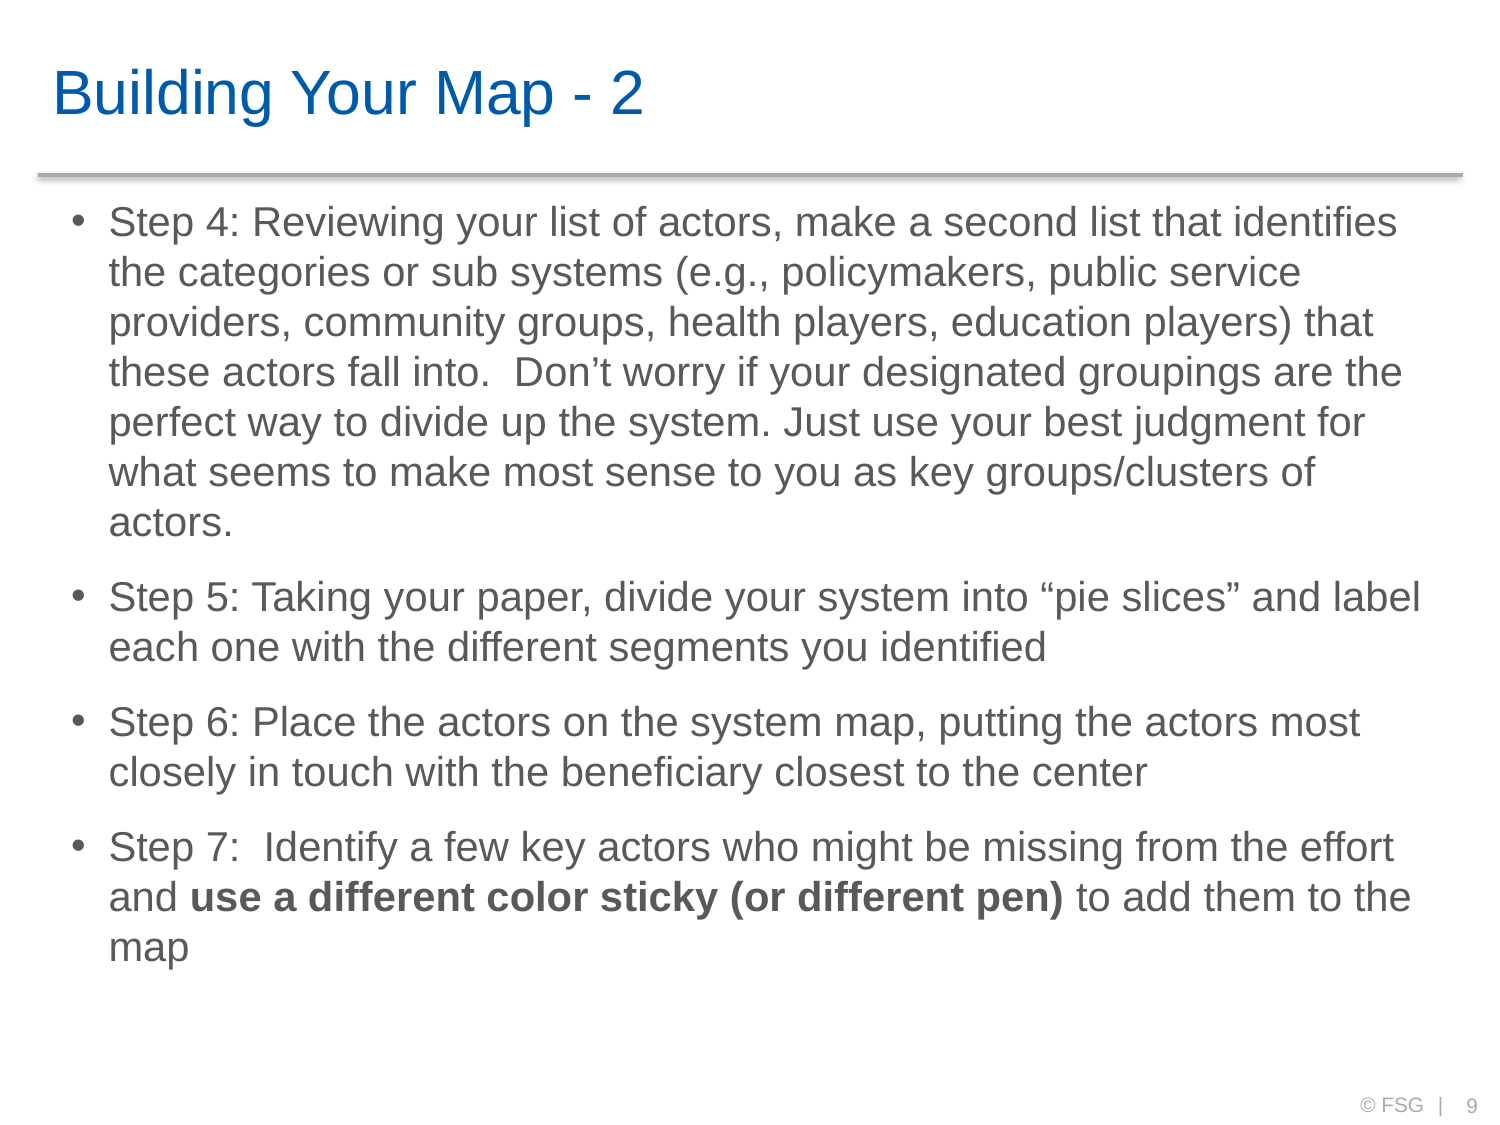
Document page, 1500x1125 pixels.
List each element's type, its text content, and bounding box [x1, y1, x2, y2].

title Building Your Map - 2 [37, 7, 1463, 173]
list Step 4: Reviewing your list of actors, make a second list that identifies the categories or sub systems (e.g., policymakers, public service providers, community groups, health players, education players) that these actors fall into. Don’t worry if your designated groupings are the perfect way to divide up the system. Just use your best judgment for what seems to make most sense to you as key groups/clusters of actors. Step 5: Taking your paper, divide your system into “pie slices” and label each one with the different segments you identified Step 6: Place the actors on the system map, putting the actors most closely in touch with the beneficiary closest to the center Step 7: Identify a few key actors who might be missing from the effort and use a different color sticky (or different pen) to add them to the map [37, 187, 1463, 1028]
